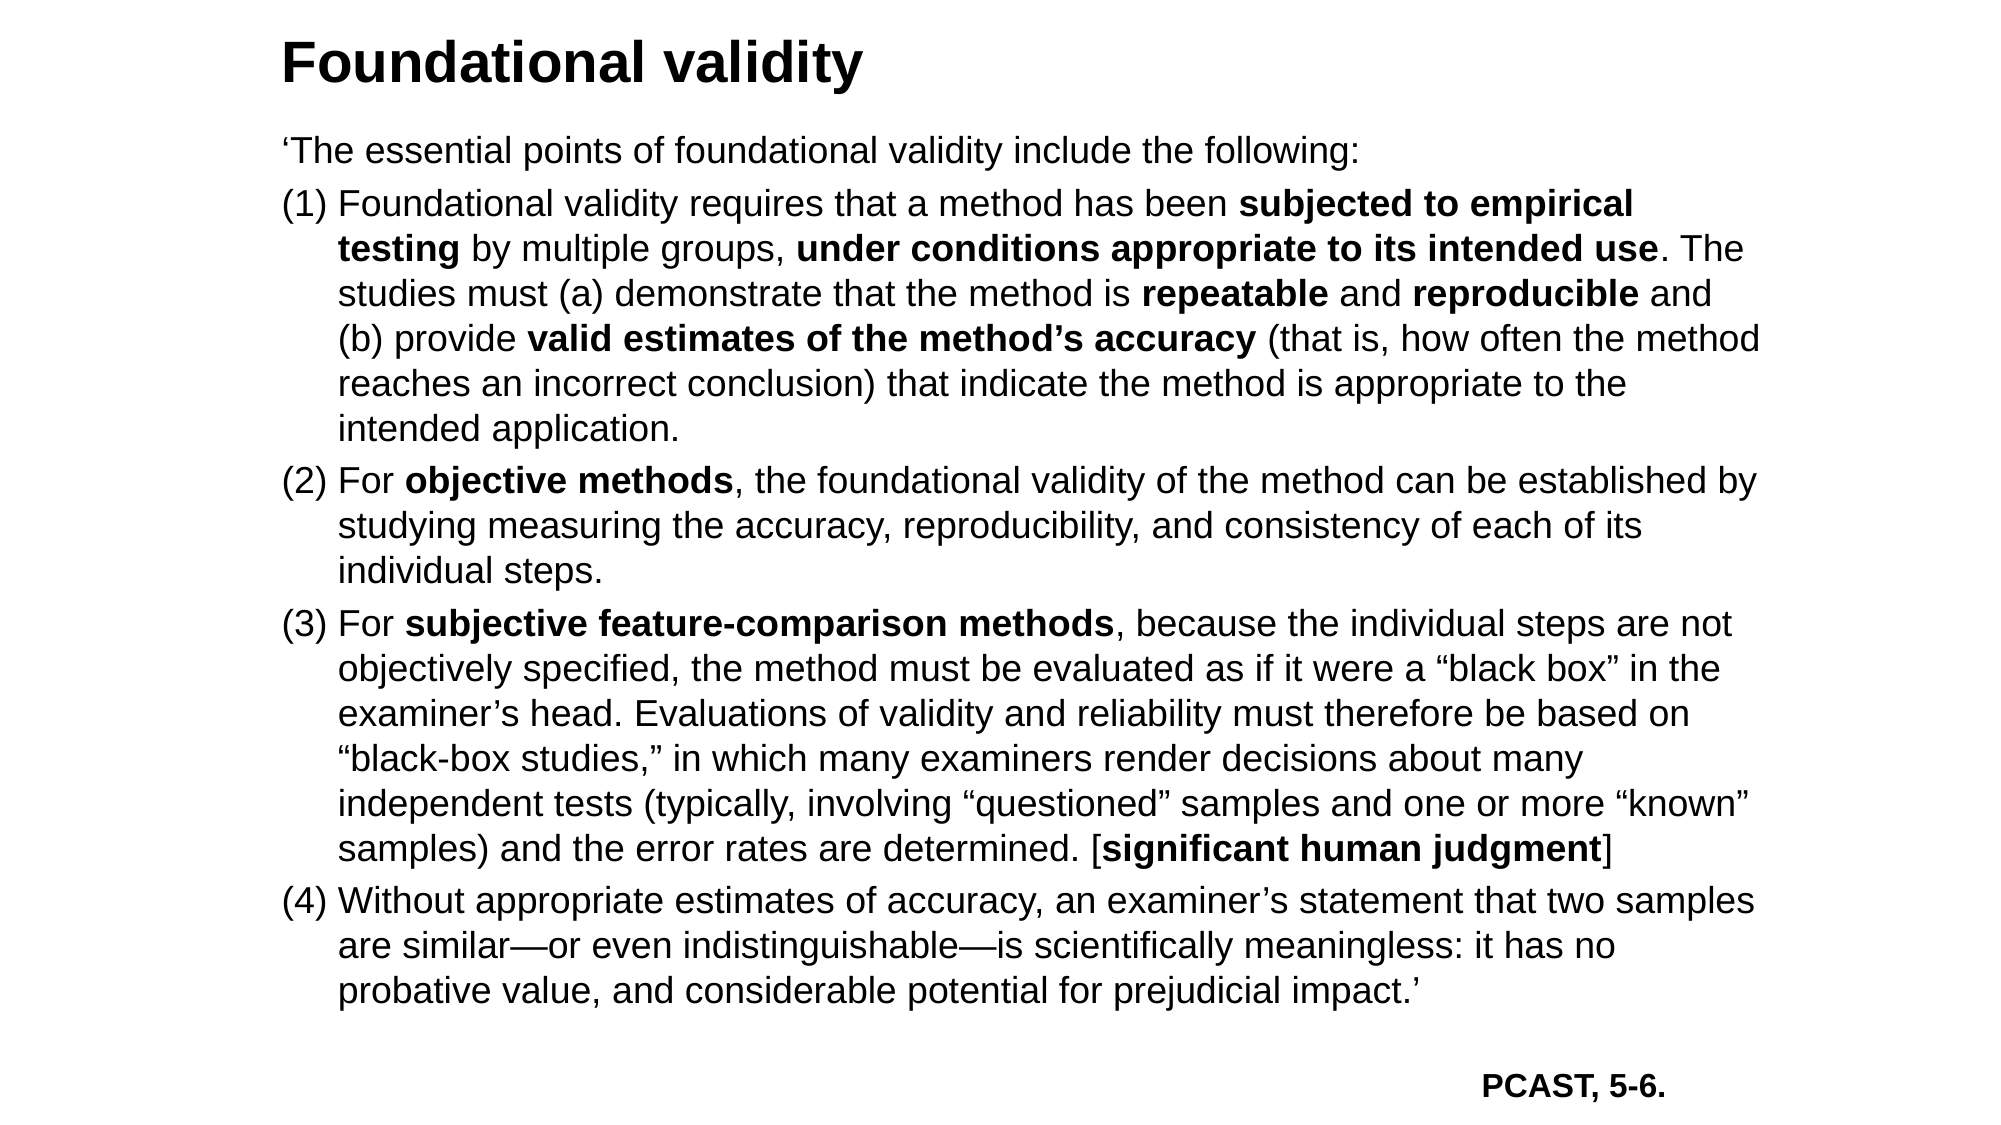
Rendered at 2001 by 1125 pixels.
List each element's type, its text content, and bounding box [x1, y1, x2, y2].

text_box Foundational validity ‘The essential points of foundational validity include the following: Foundational validity requires that a method has been subjected to empirical testing by multiple groups, under conditions appropriate to its intended use. The studies must (a) demonstrate that the method is repeatable and reproducible and (b) provide valid estimates of the method’s accuracy (that is, how often the method reaches an incorrect conclusion) that indicate the method is appropriate to the intended application. For objective methods, the foundational validity of the method can be established by studying measuring the accuracy, reproducibility, and consistency of each of its individual steps. For subjective feature-comparison methods, because the individual steps are not objectively specified, the method must be evaluated as if it were a “black box” in the examiner’s head. Evaluations of validity and reliability must therefore be based on “black-box studies,” in which many examiners render decisions about many independent tests (typically, involving “questioned” samples and one or more “known” samples) and the error rates are determined. [significant human judgment] Without appropriate estimates of accuracy, an examiner’s statement that two samples are similar—or even indistinguishable—is scientifically meaningless: it has no probative value, and considerable potential for prejudicial impact.’ PCAST, 5-6. [266, 16, 1777, 1125]
